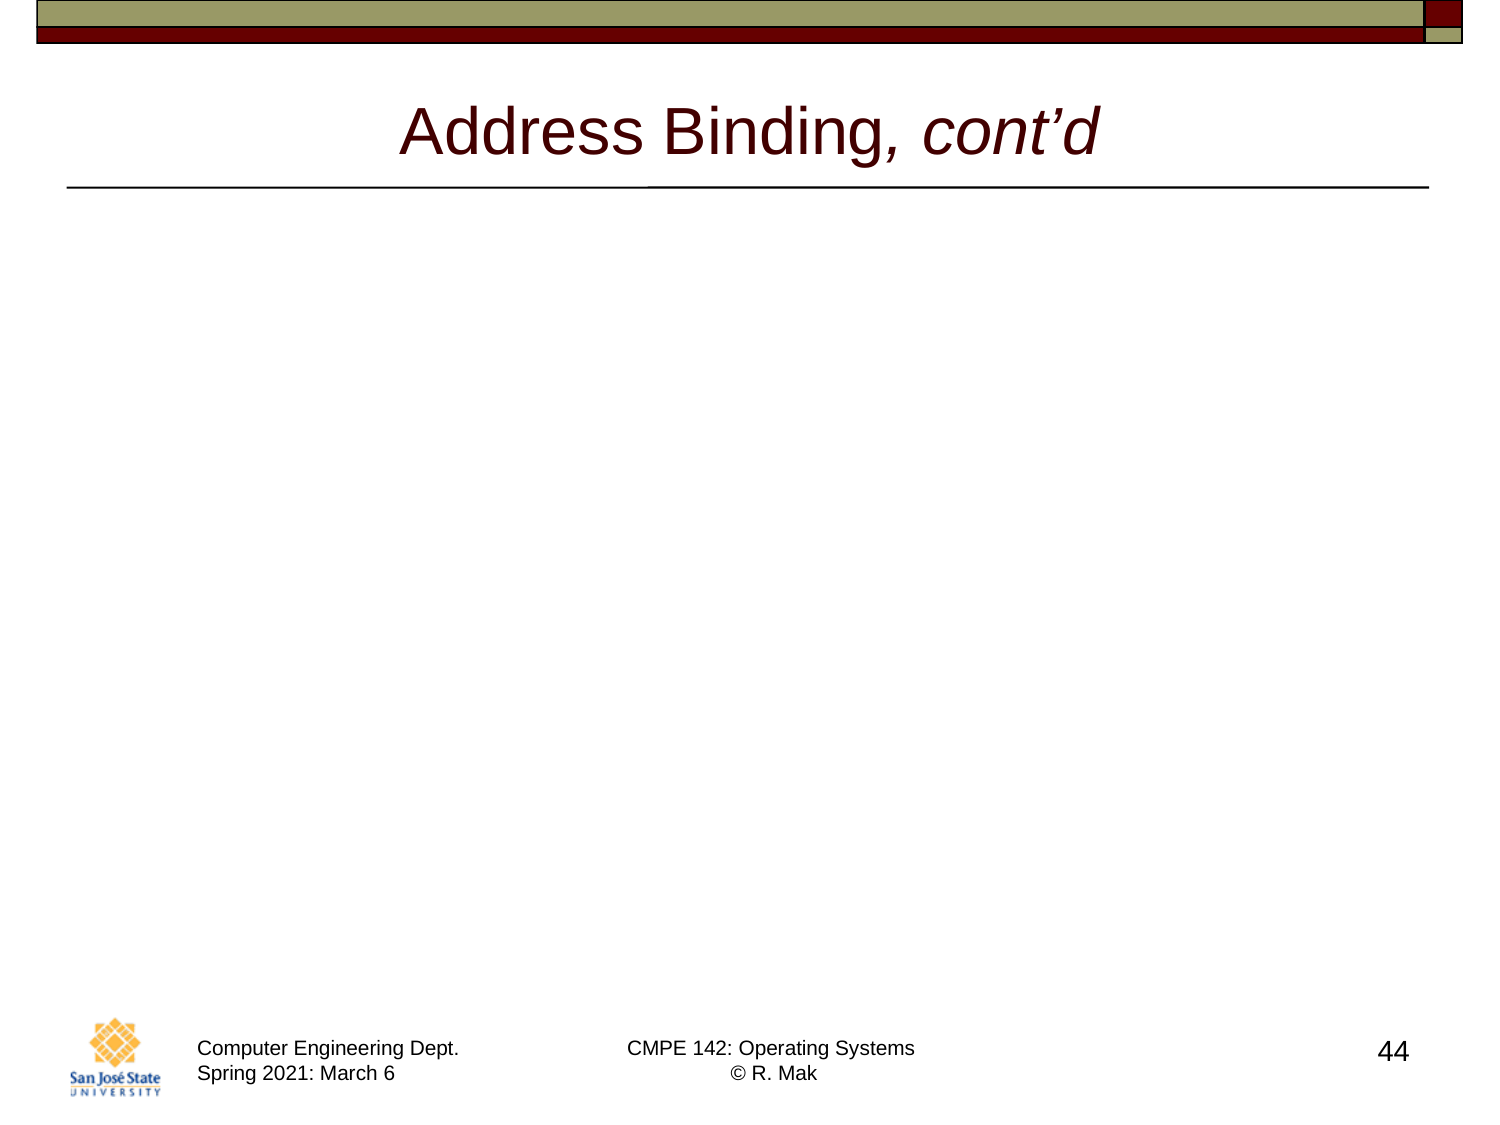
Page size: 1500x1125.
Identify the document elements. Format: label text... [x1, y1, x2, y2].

title Address Binding, cont’d [75, 67, 1425, 175]
slide_number 44 [1305, 1025, 1425, 1100]
picture [60, 1012, 166, 1112]
